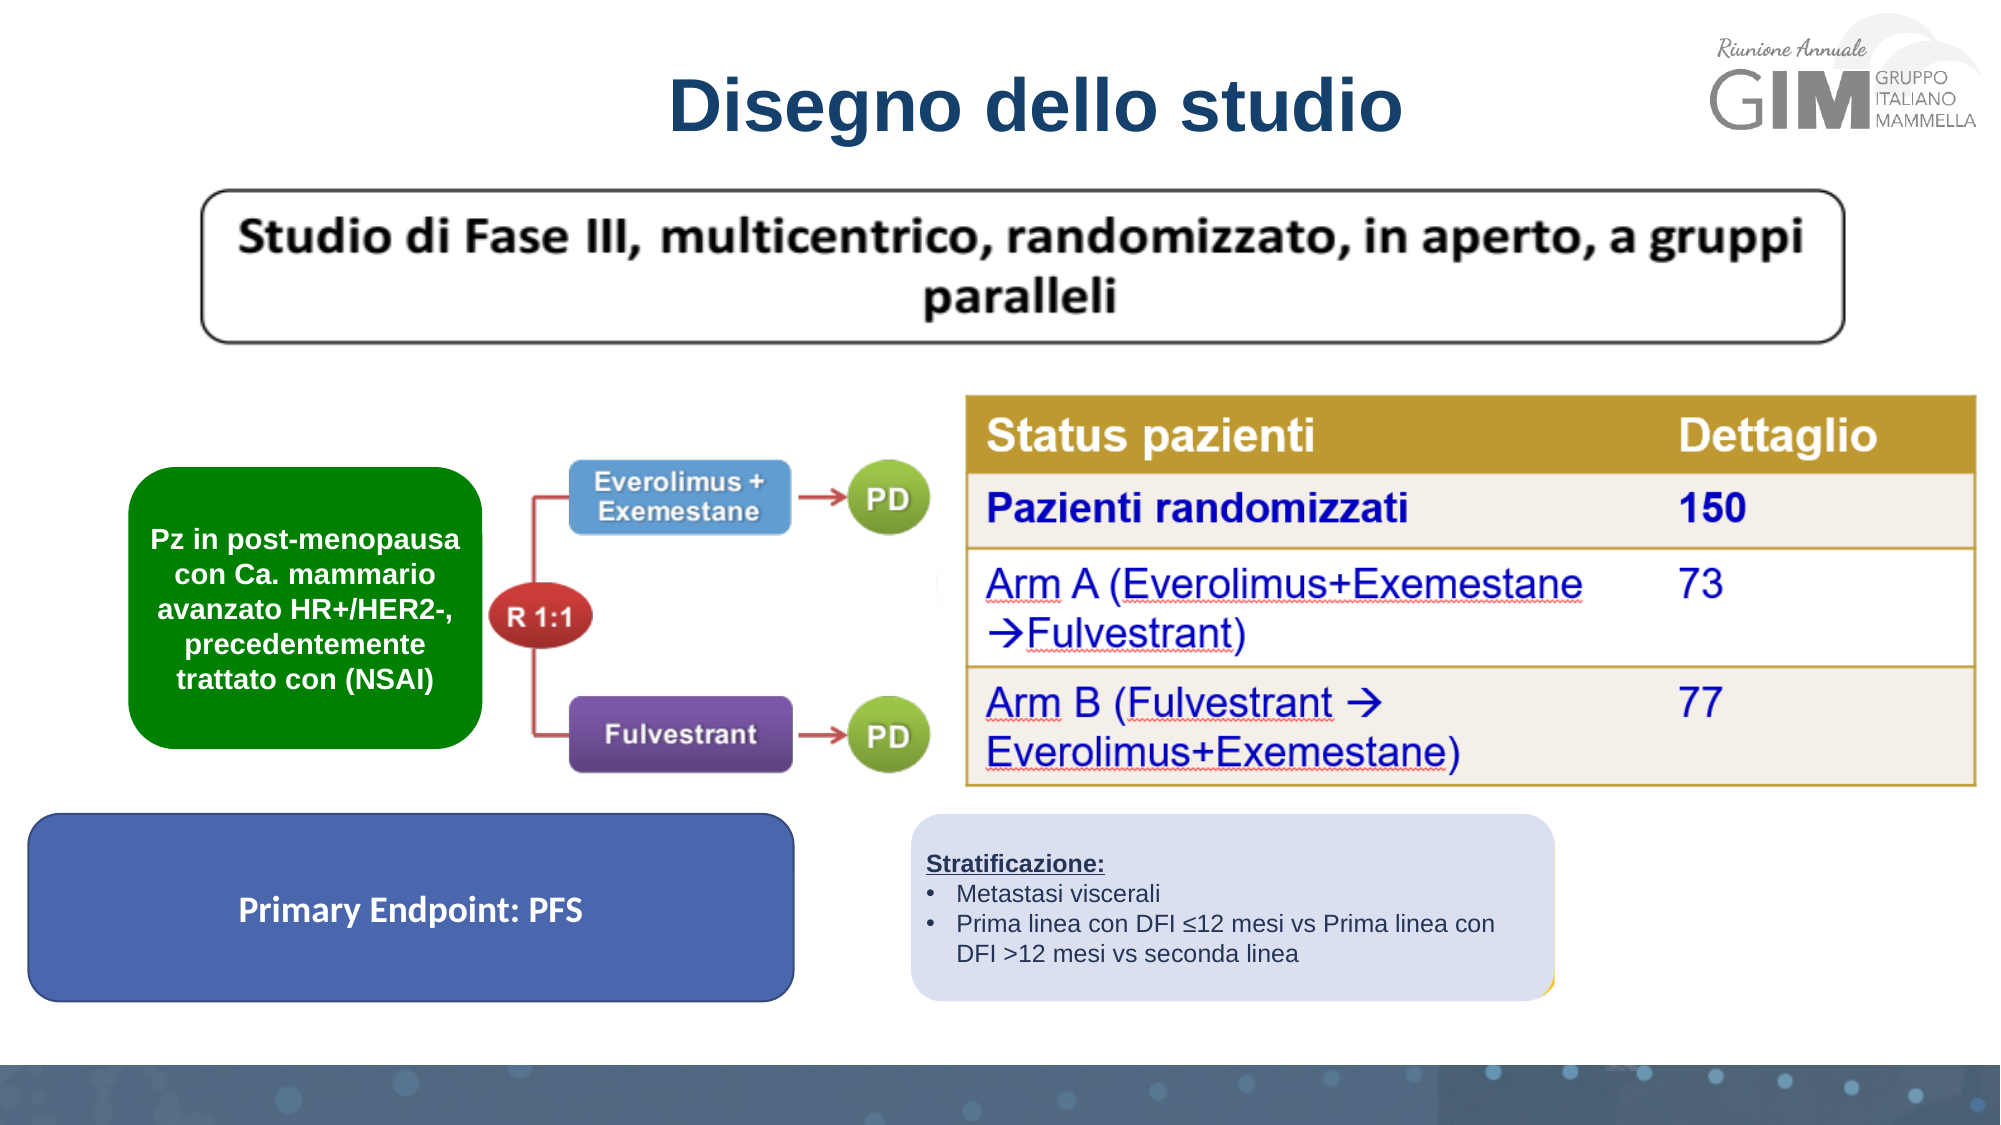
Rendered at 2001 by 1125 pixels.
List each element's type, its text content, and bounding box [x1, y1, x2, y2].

picture [1710, 13, 1984, 130]
title Disegno dello studio [653, 0, 1442, 186]
picture [0, 1065, 2000, 1125]
picture [0, 186, 2000, 1002]
